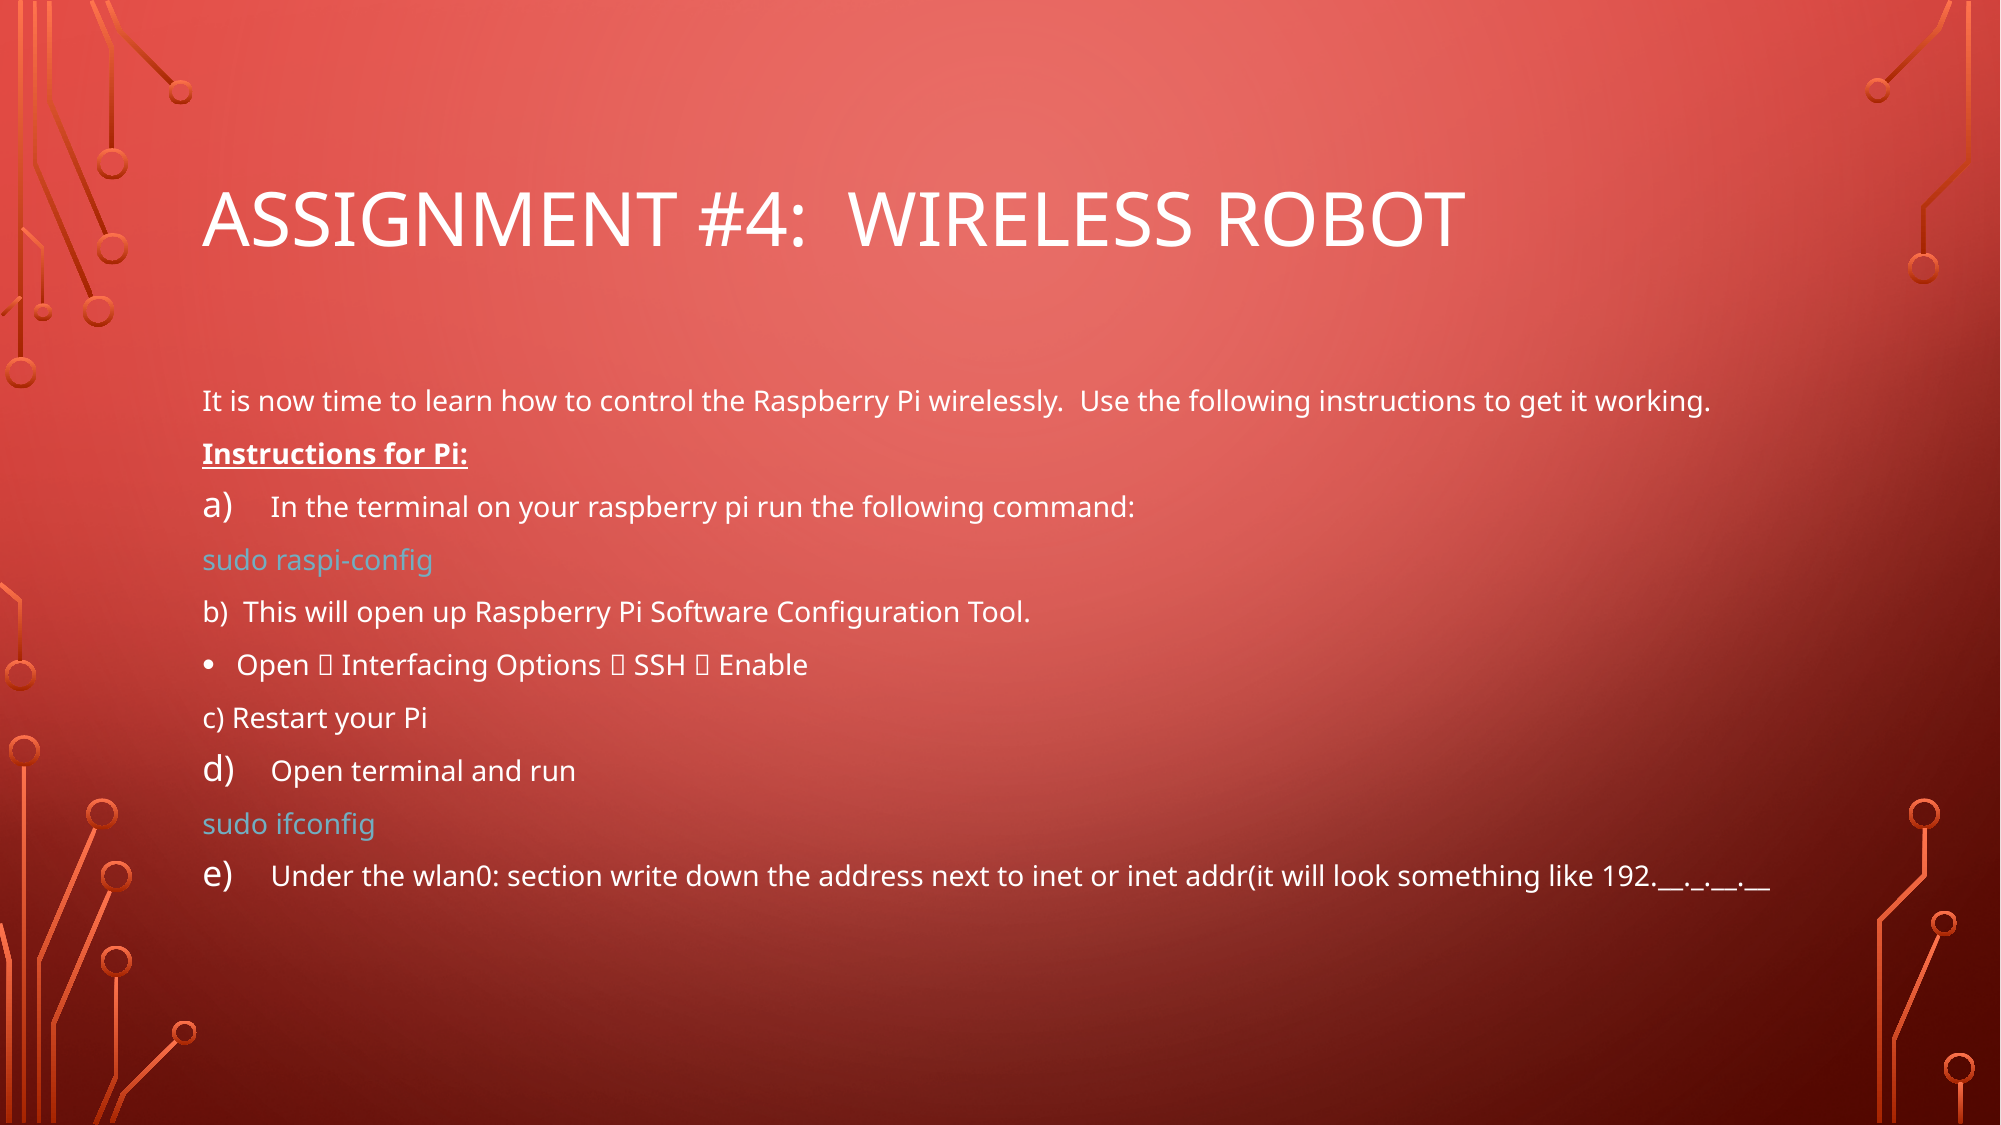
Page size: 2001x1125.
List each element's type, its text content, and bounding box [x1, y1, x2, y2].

title Assignment #4: Wireless Robot [187, 101, 1813, 344]
list It is now time to learn how to control the Raspberry Pi wirelessly. Use the following instructions to get it working. Instructions for Pi: In the terminal on your raspberry pi run the following command: sudo raspi-config b) This will open up Raspberry Pi Software Configuration Tool. Open  Interfacing Options  SSH  Enable c) Restart your Pi Open terminal and run sudo ifconfig Under the wlan0: section write down the address next to inet or inet addr(it will look something like 192.__._.__.__ [187, 369, 1813, 950]
